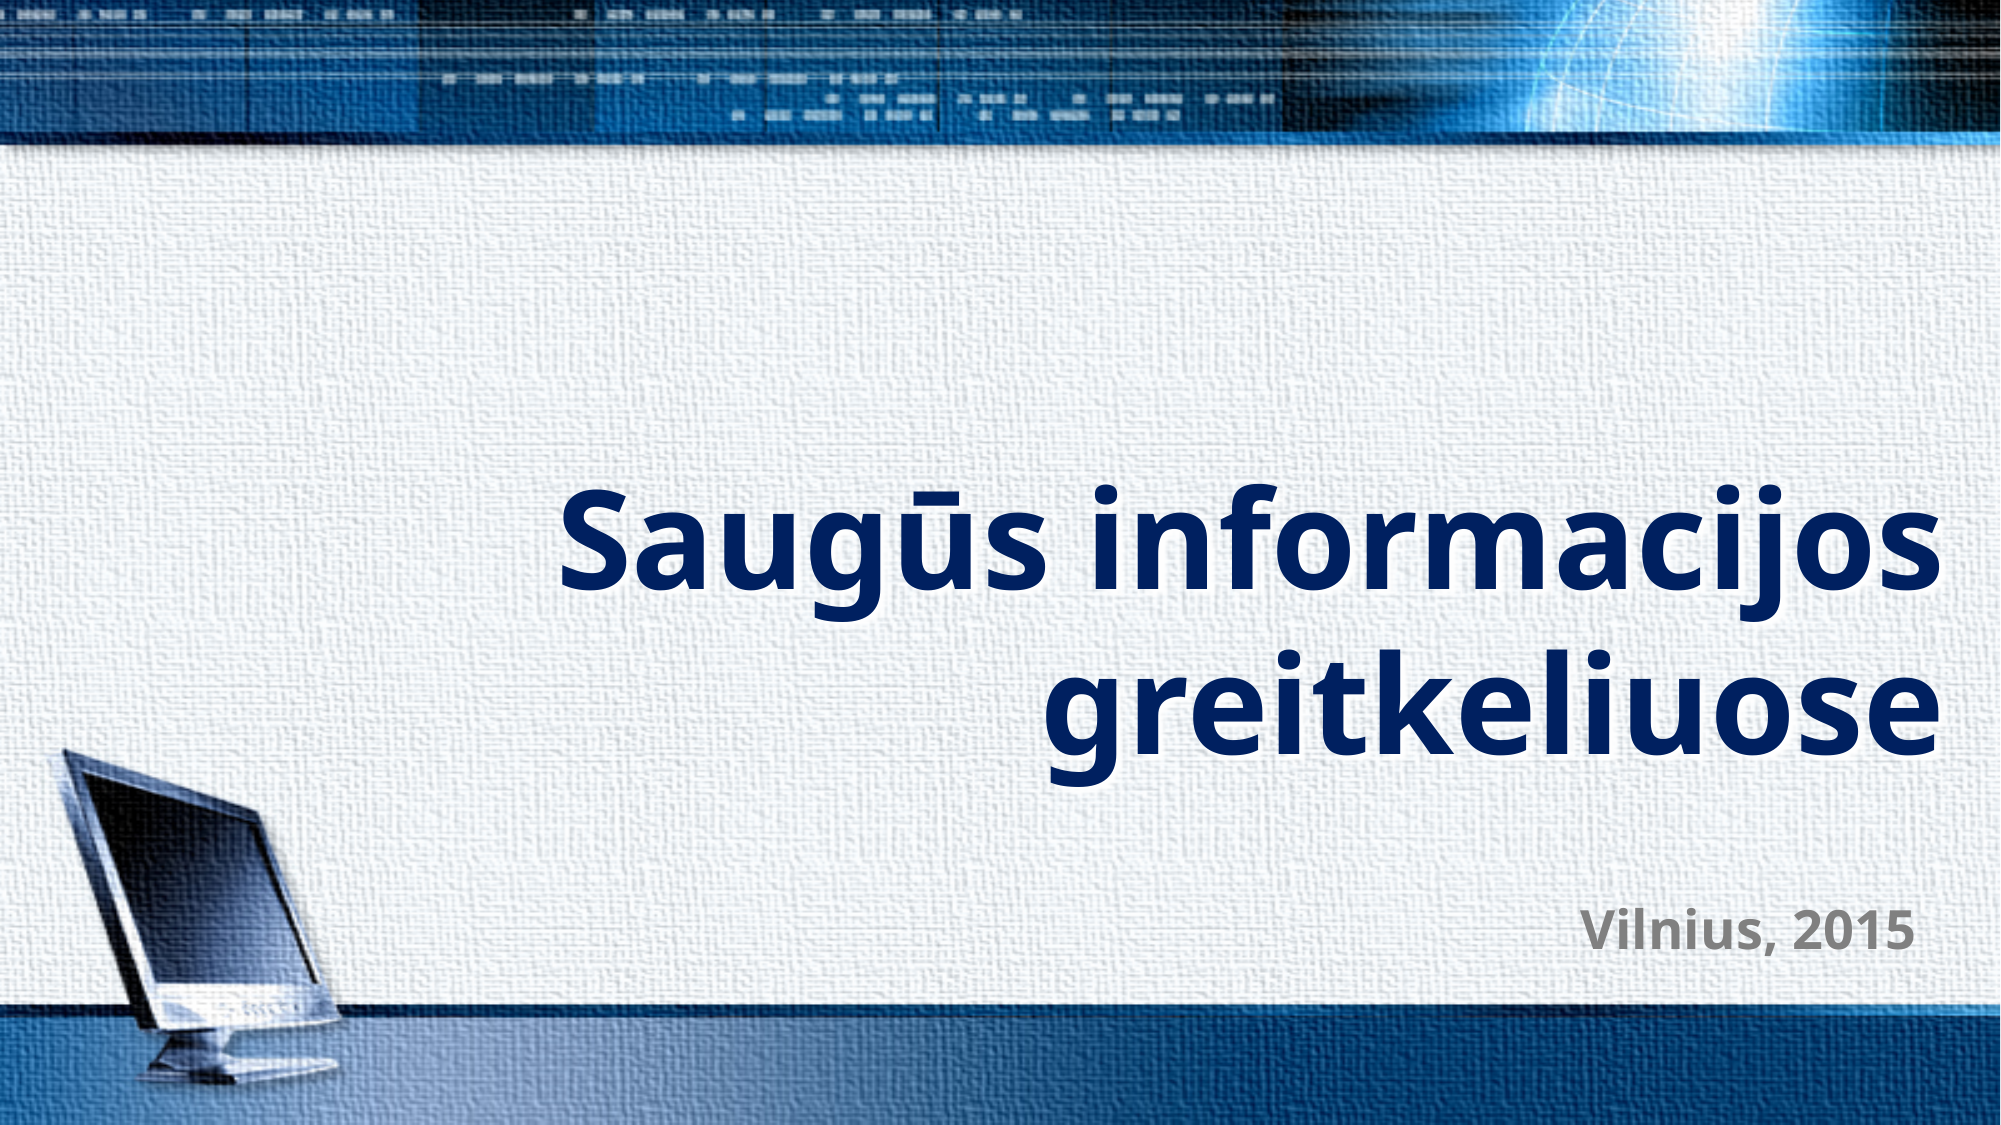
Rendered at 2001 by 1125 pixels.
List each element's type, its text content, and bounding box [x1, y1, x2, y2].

picture [0, 0, 2001, 1125]
title Saugūs informacijos greitkeliuose [260, 554, 1961, 680]
subtitle Vilnius, 2015 [1359, 888, 1932, 988]
